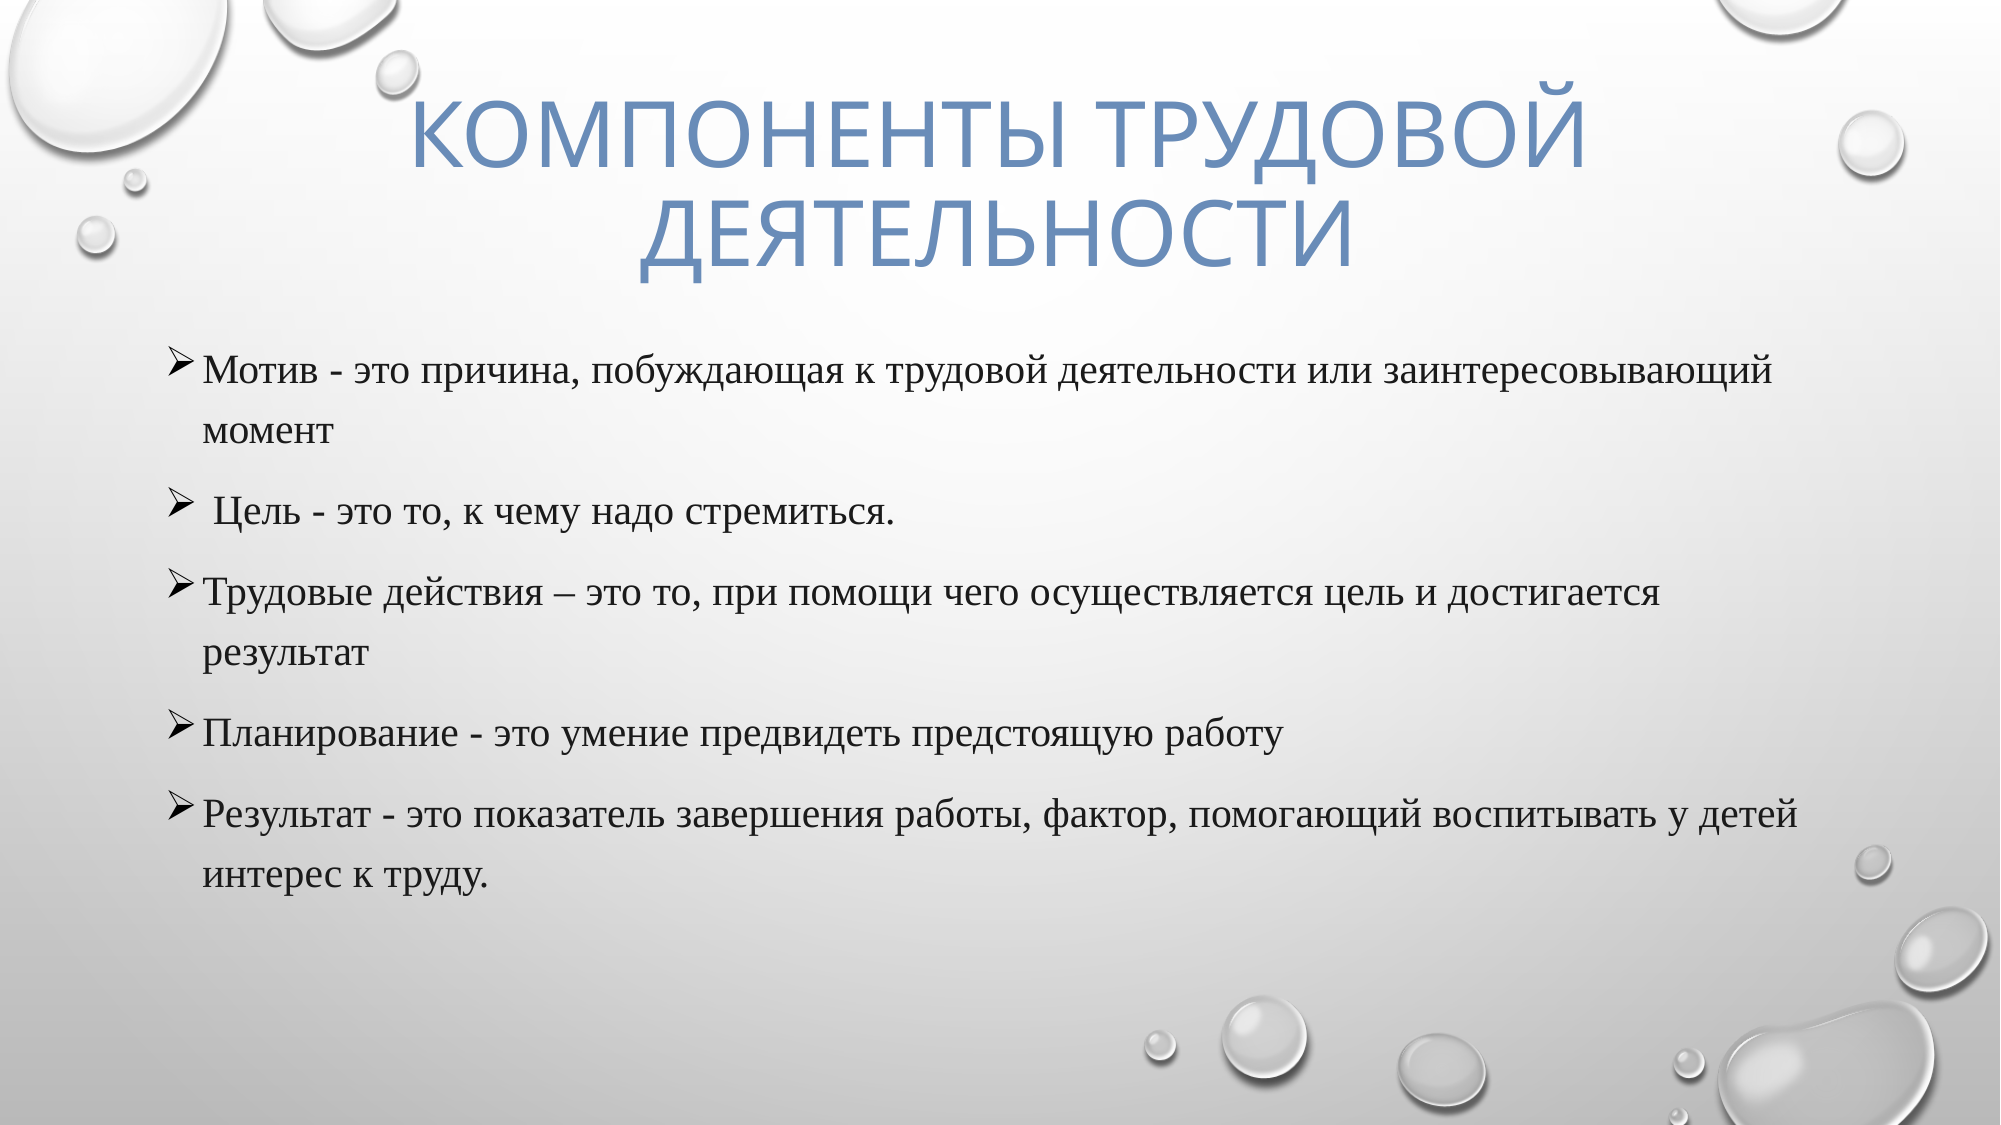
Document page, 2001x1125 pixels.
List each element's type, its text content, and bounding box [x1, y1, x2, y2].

picture [0, 0, 2000, 1125]
list Мотив - это причина, побуждающая к трудовой деятельности или заинтересовывающий момент Цель - это то, к чему надо стремиться. Трудовые действия – это то, при помощи чего осуществляется цель и достигается результат Планирование - это умение предвидеть предстоящую работу Результат - это показатель завершения работы, фактор, помогающий воспитывать у детей интерес к труду. [149, 324, 1850, 1069]
title Компоненты трудовой деятельности [149, 56, 1850, 319]
